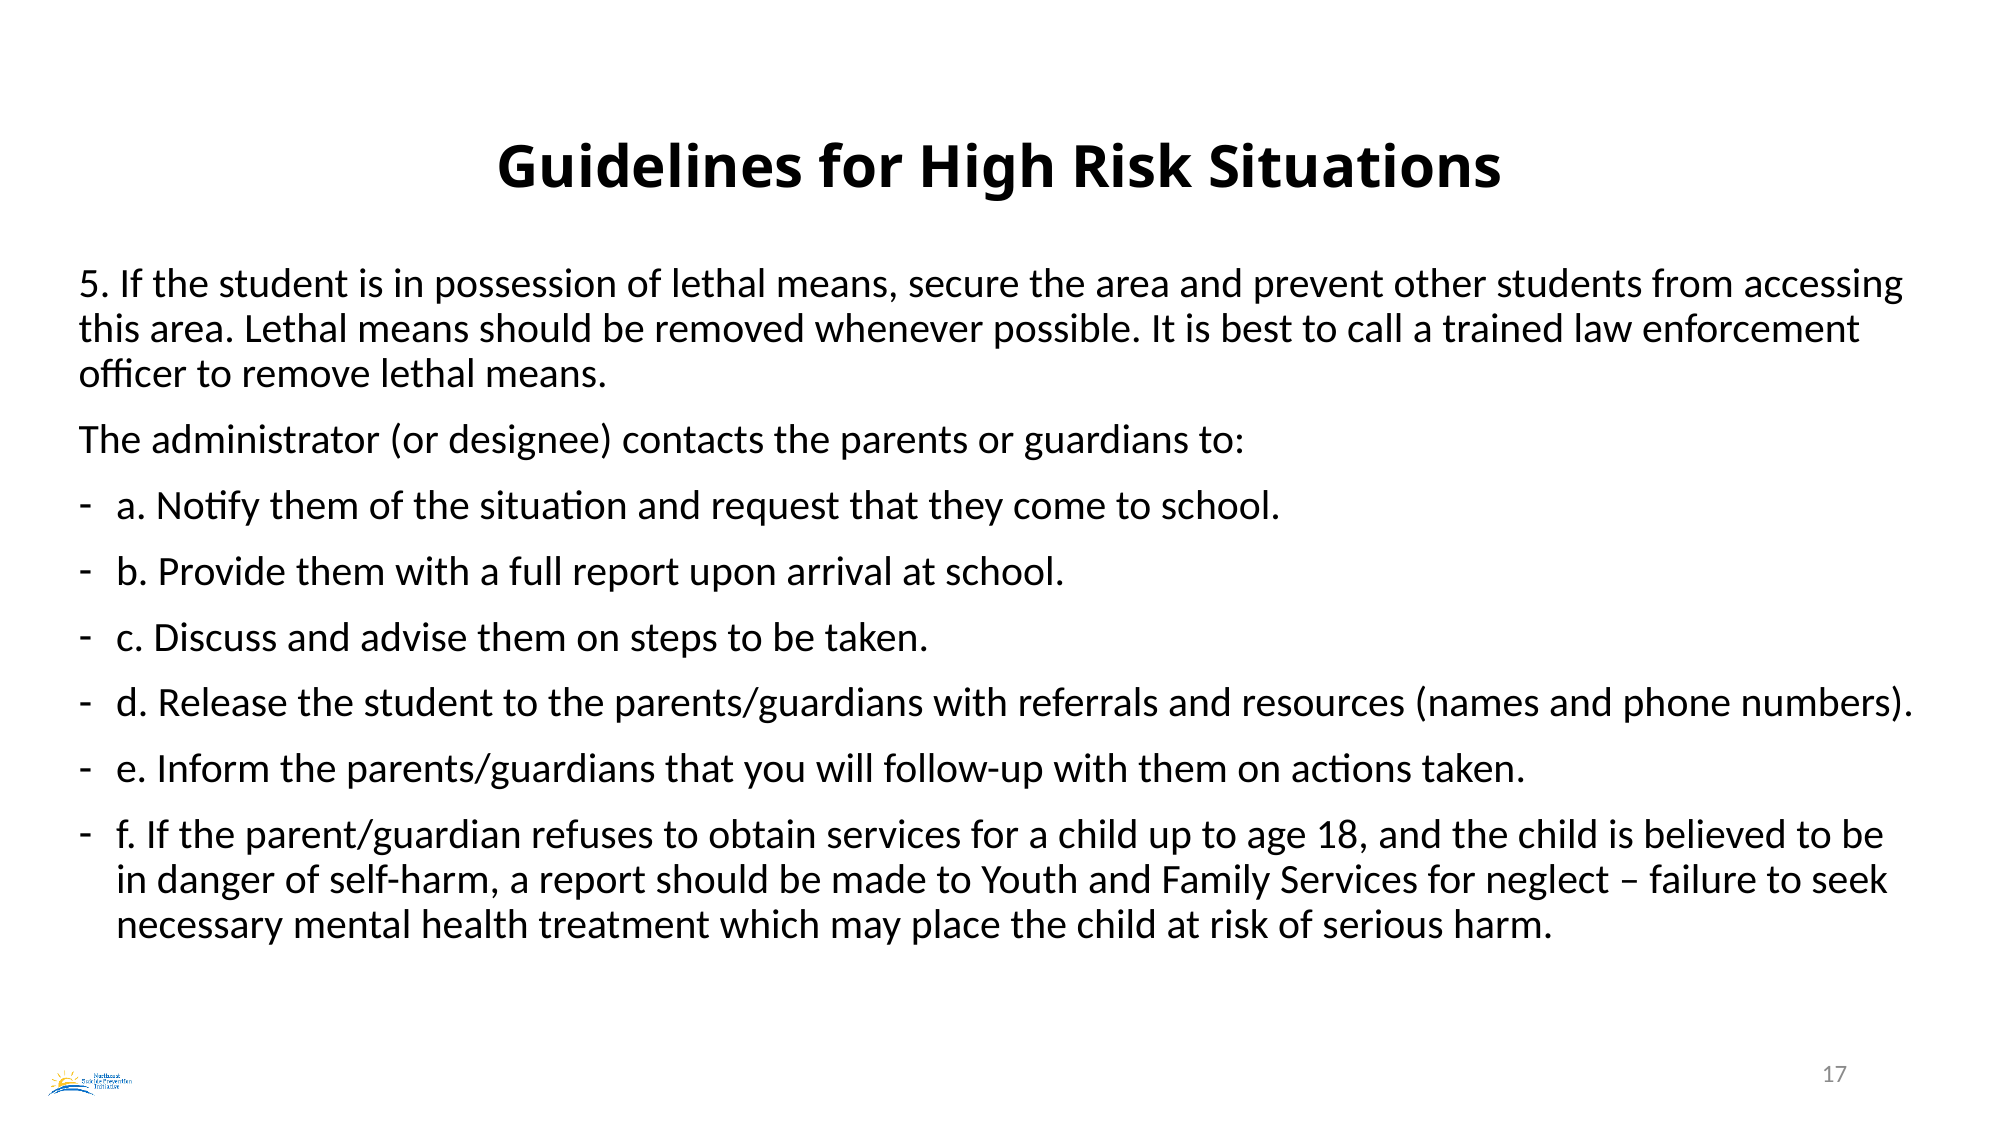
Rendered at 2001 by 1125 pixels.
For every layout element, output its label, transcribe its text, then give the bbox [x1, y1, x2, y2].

title Guidelines for High Risk Situations [137, 59, 1863, 254]
picture [45, 1066, 134, 1098]
list 5. If the student is in possession of lethal means, secure the area and prevent other students from accessing this area. Lethal means should be removed whenever possible. It is best to call a trained law enforcement officer to remove lethal means. The administrator (or designee) contacts the parents or guardians to: a. Notify them of the situation and request that they come to school. b. Provide them with a full report upon arrival at school. c. Discuss and advise them on steps to be taken. d. Release the student to the parents/guardians with referrals and resources (names and phone numbers). e. Inform the parents/guardians that you will follow-up with them on actions taken. f. If the parent/guardian refuses to obtain services for a child up to age 18, and the child is believed to be in danger of self-harm, a report should be made to Youth and Family Services for neglect – failure to seek necessary mental health treatment which may place the child at risk of serious harm. [63, 254, 1937, 1076]
slide_number 17 [1412, 1042, 1863, 1103]
